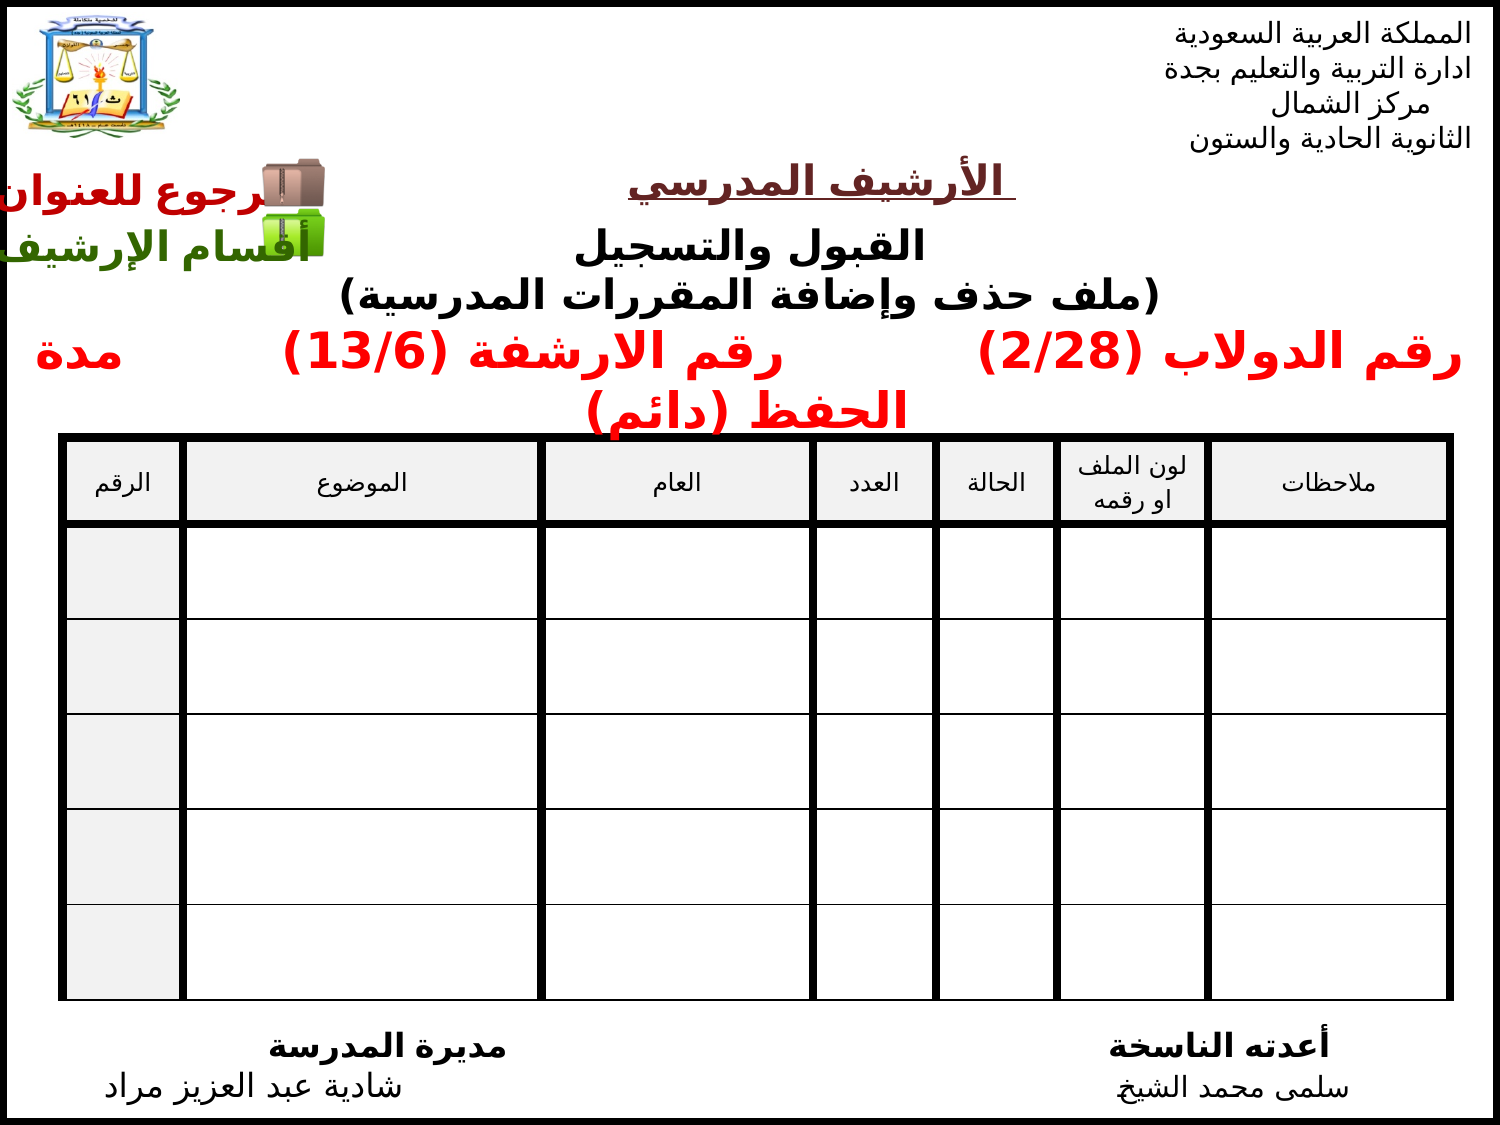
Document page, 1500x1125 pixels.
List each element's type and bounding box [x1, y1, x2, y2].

table_cell [817, 715, 932, 808]
text_box [0, 0, 1500, 1125]
table_cell [1061, 810, 1204, 904]
table_cell [1061, 528, 1204, 618]
table_cell [187, 810, 537, 904]
table_cell [187, 905, 537, 999]
table_cell [1212, 905, 1446, 999]
table_cell [546, 620, 809, 713]
table_header [187, 446, 537, 520]
table_cell [546, 715, 809, 808]
table_cell [1061, 715, 1204, 808]
table_header [940, 446, 1053, 520]
picture [262, 149, 326, 263]
table_cell [67, 528, 179, 618]
table_cell [546, 810, 809, 904]
table_cell [1212, 810, 1446, 904]
table_header [1061, 446, 1204, 520]
table_cell [67, 620, 179, 713]
table_header [1212, 446, 1446, 520]
table_cell [940, 810, 1053, 904]
table_cell [1061, 620, 1204, 713]
table_cell [67, 905, 179, 999]
table_header [817, 446, 932, 520]
table_cell [67, 810, 179, 904]
table_cell [940, 528, 1053, 618]
table_cell [940, 715, 1053, 808]
table_header [546, 446, 809, 520]
picture [12, 12, 180, 138]
table_cell [67, 715, 179, 808]
table_cell [546, 905, 809, 999]
table_cell [817, 528, 932, 618]
table_cell [817, 810, 932, 904]
table_cell [940, 905, 1053, 999]
table_cell [1212, 620, 1446, 713]
table_cell [817, 620, 932, 713]
table_cell [940, 620, 1053, 713]
table_header [67, 446, 179, 520]
table_cell [187, 528, 537, 618]
table_cell [546, 528, 809, 618]
table_cell [817, 905, 932, 999]
table_cell [187, 620, 537, 713]
table_cell [1212, 528, 1446, 618]
table_cell [1061, 905, 1204, 999]
table_cell [1212, 715, 1446, 808]
table_cell [187, 715, 537, 808]
